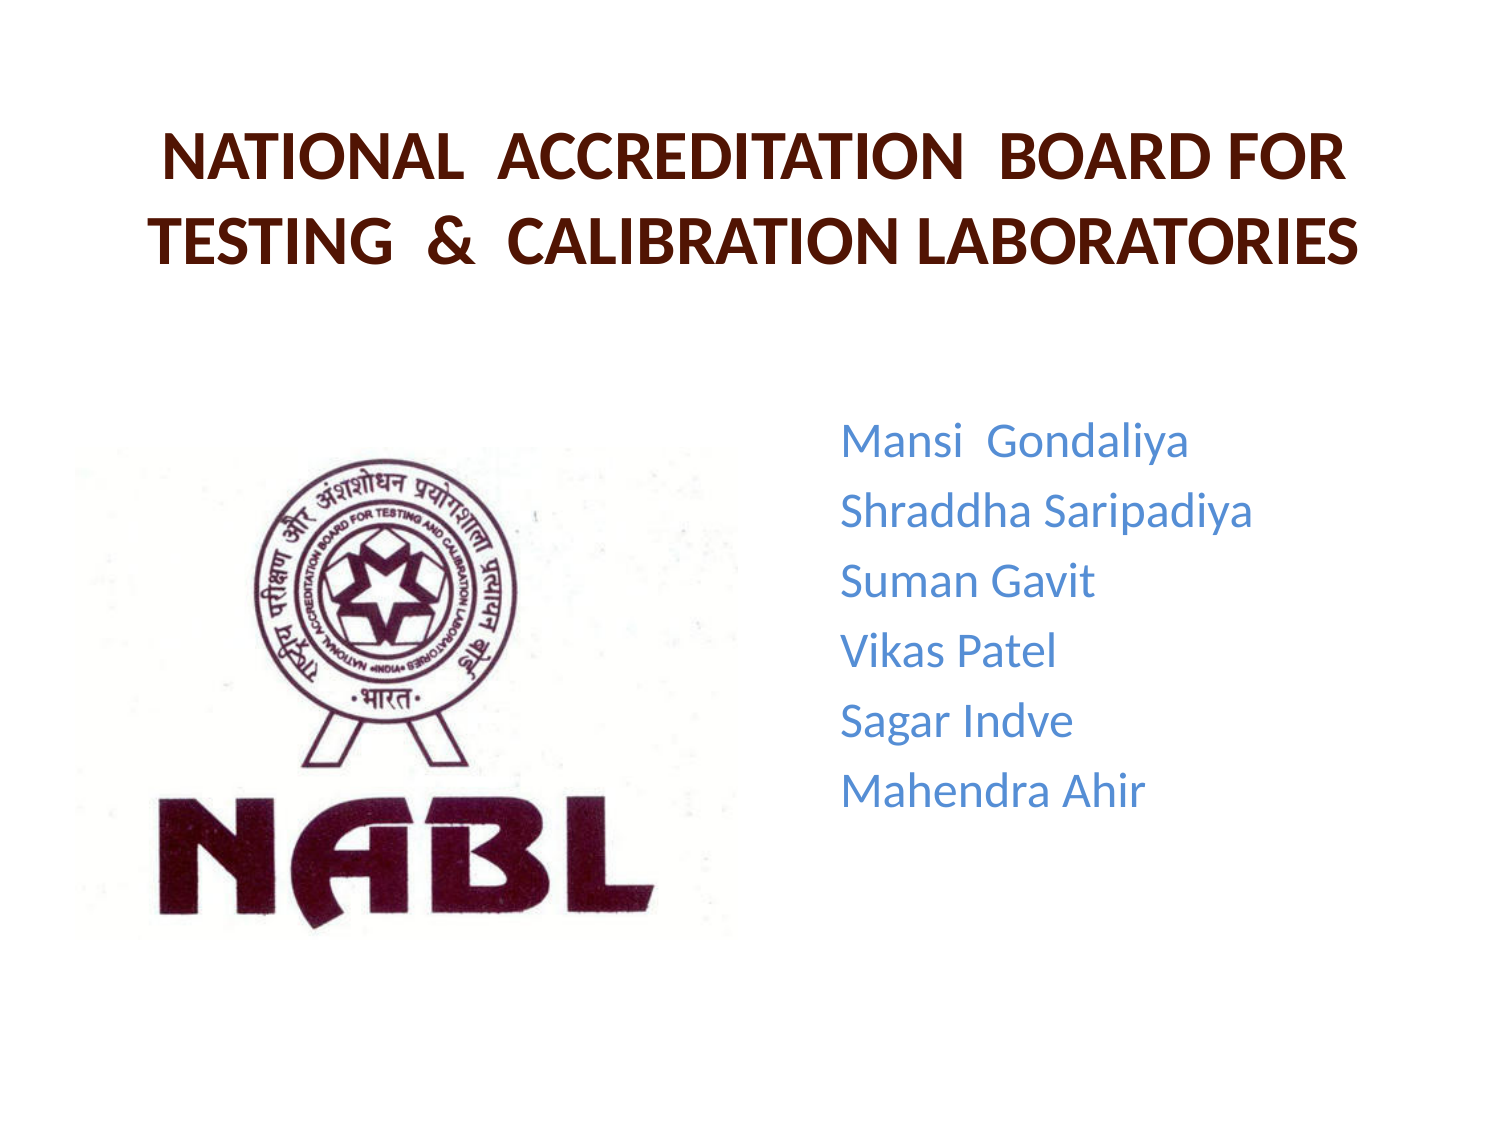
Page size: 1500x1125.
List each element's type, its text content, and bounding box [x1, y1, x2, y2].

title NATIONAL ACCREDITATION BOARD FOR TESTING & CALIBRATION LABORATORIES [87, 99, 1438, 288]
list Mansi Gondaliya Shraddha Saripadiya Suman Gavit Vikas Patel Sagar Indve Mahendra Ahir [825, 399, 1463, 1005]
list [74, 447, 738, 940]
